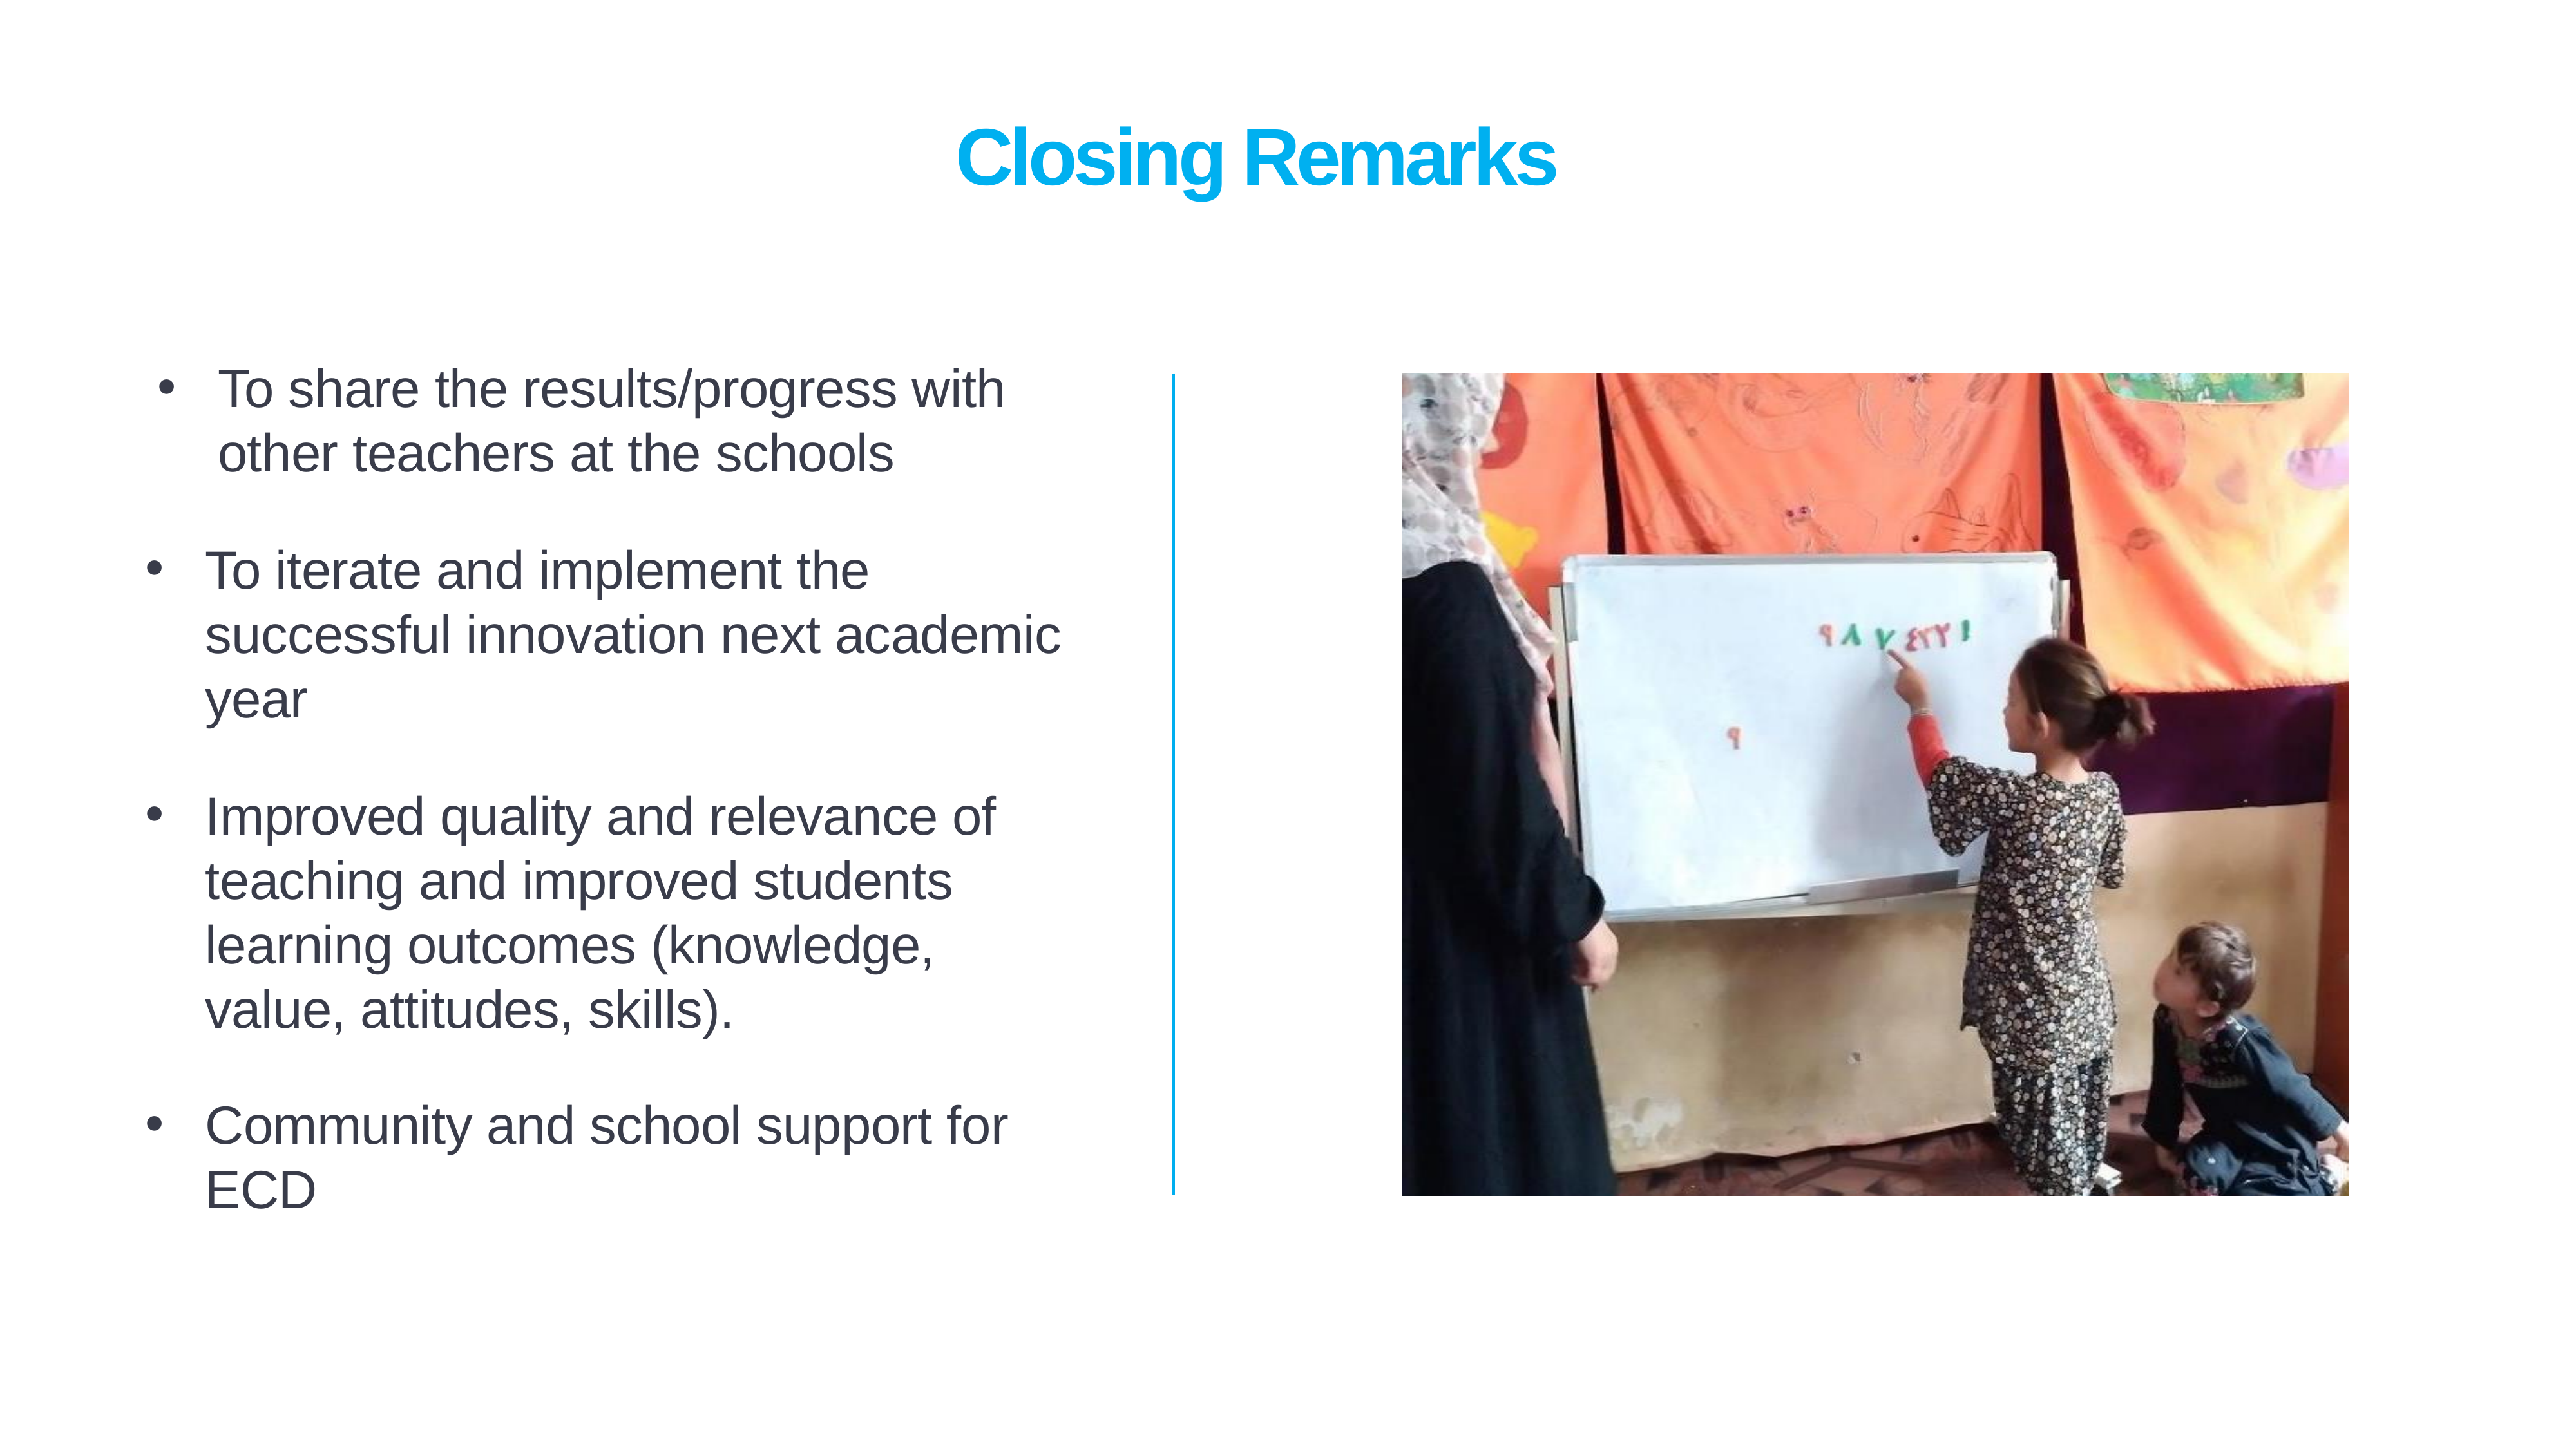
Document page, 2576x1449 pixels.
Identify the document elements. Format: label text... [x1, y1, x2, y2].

text_box Community and school support for ECD [135, 1085, 1047, 1224]
text_box Closing Remarks [282, 100, 2233, 207]
text_box To iterate and implement the successful innovation next academic year [135, 530, 1076, 734]
text_box Improved quality and relevance of teaching and improved students learning outcomes (knowledge, value, attitudes, skills). [135, 776, 1089, 1044]
picture [1402, 373, 2349, 1196]
text_box To share the results/progress with other teachers at the schools [148, 349, 1060, 488]
